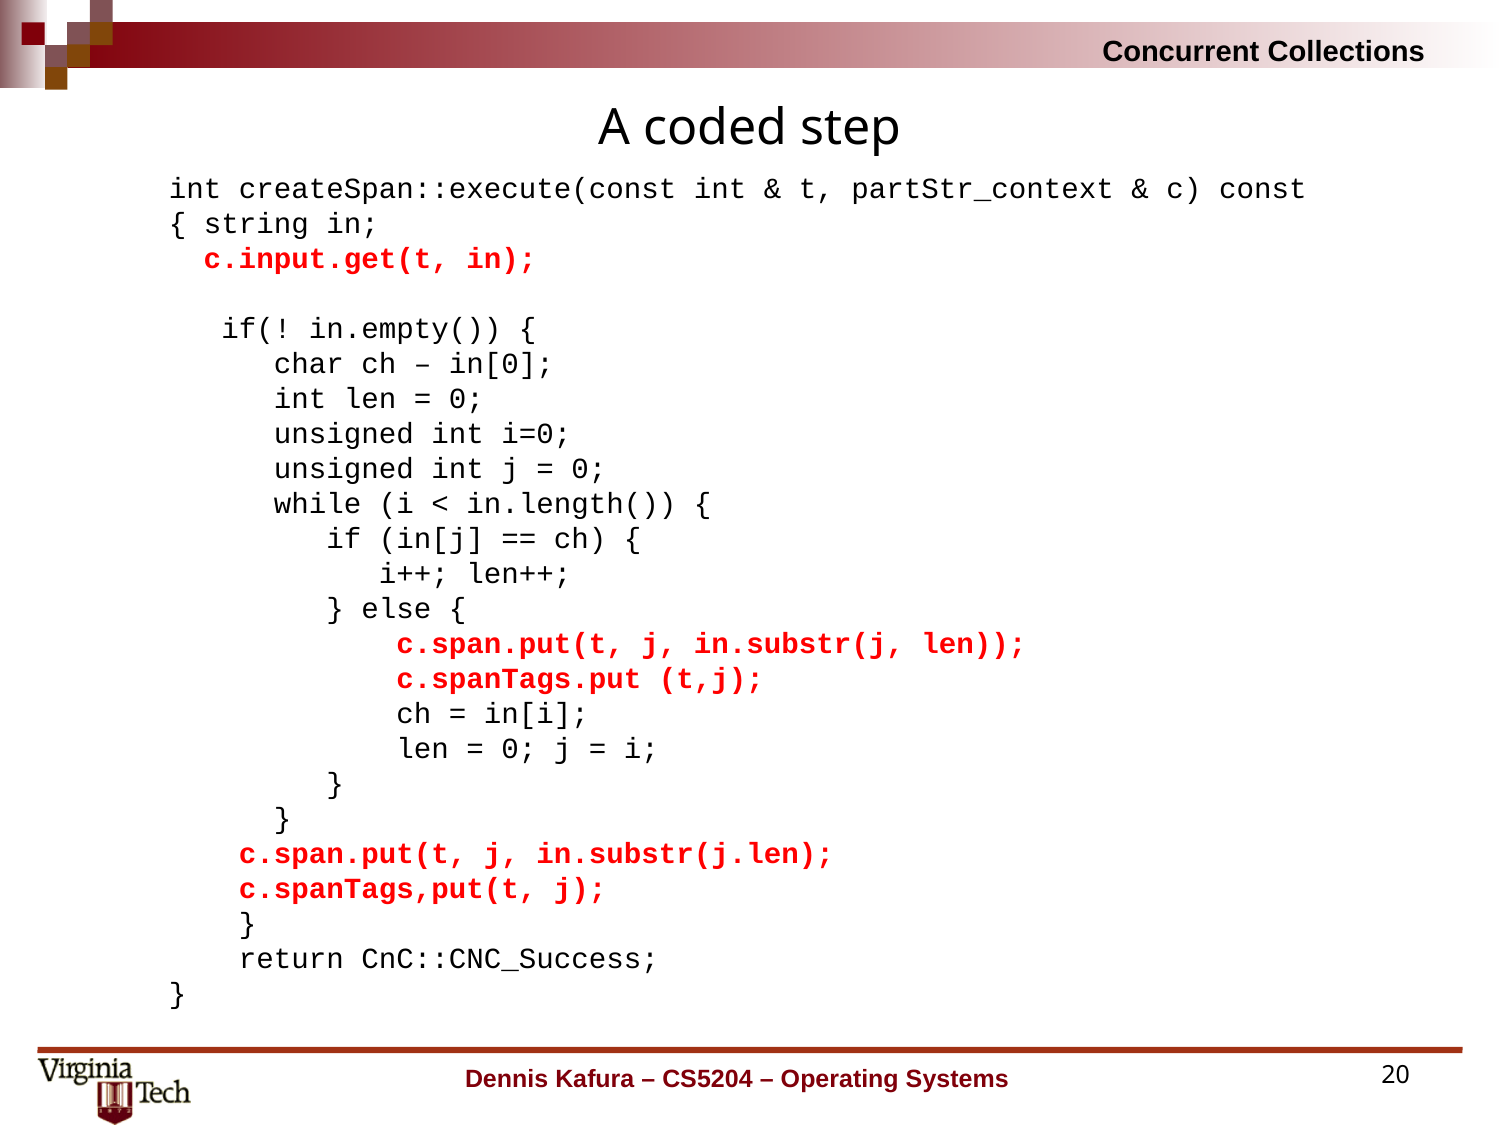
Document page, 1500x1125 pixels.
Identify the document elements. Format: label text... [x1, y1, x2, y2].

slide_number 20 [1074, 1024, 1426, 1101]
text_box int createSpan::execute(const int & t, partStr_context & c) const { string in; c.input.get(t, in); if(! in.empty()) { char ch – in[0]; int len = 0; unsigned int i=0; unsigned int j = 0; while (i < in.length()) { if (in[j] == ch) { i++; len++; } else { c.span.put(t, j, in.substr(j, len)); c.spanTags.put (t,j); ch = in[i]; len = 0; j = i; } } c.span.put(t, j, in.substr(j.len); c.spanTags,put(t, j); } return CnC::CNC_Success; } [154, 162, 1322, 1017]
picture [37, 1058, 191, 1125]
footer Dennis Kafura – CS5204 – Operating Systems [424, 1024, 1051, 1101]
title A coded step [74, 74, 1426, 176]
